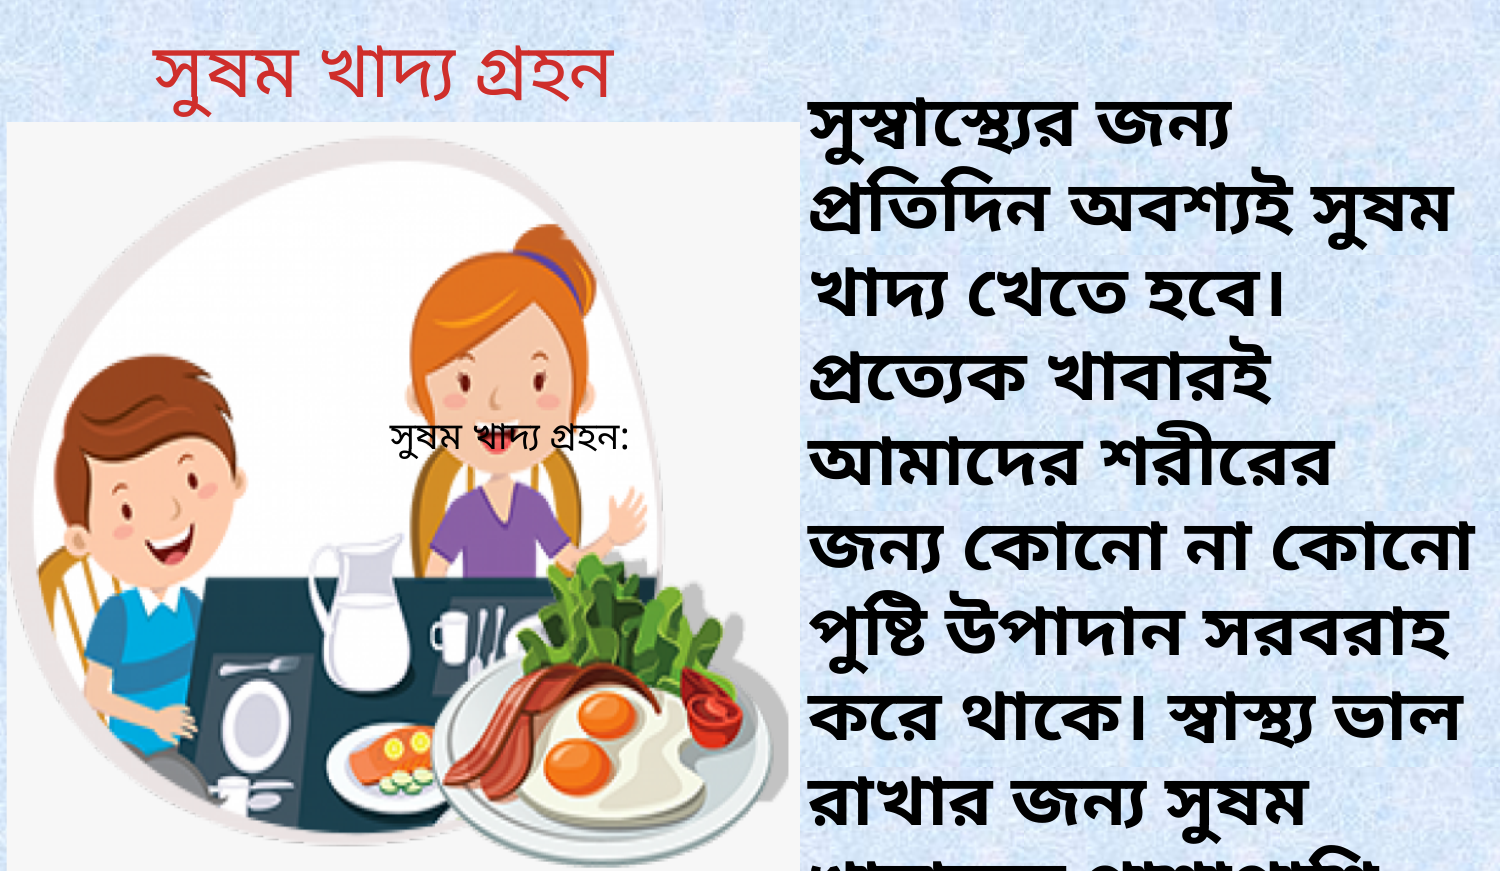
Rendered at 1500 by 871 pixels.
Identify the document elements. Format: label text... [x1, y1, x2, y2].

text_box সুস্বাস্থ্যের জন্য প্রতিদিন অবশ্যই সুষম খাদ্য খেতে হবে। প্রত্যেক খাবারই আমাদের শরীরের জন্য কোনো না কোনো পুষ্টি উপাদান সরবরাহ করে থাকে। স্বাস্থ্য ভাল রাখার জন্য সুষম খাবারের পাশাপাশি পর্যাপ্ত পরিমাণে নিরাপদ পানি পান করতে হবে। [793, 67, 1500, 871]
text_box সুষম খাদ্য গ্রহন [112, 15, 657, 120]
text_box সুষম খাদ্য গ্রহন: [804, 404, 1125, 465]
picture [0, 0, 1500, 871]
